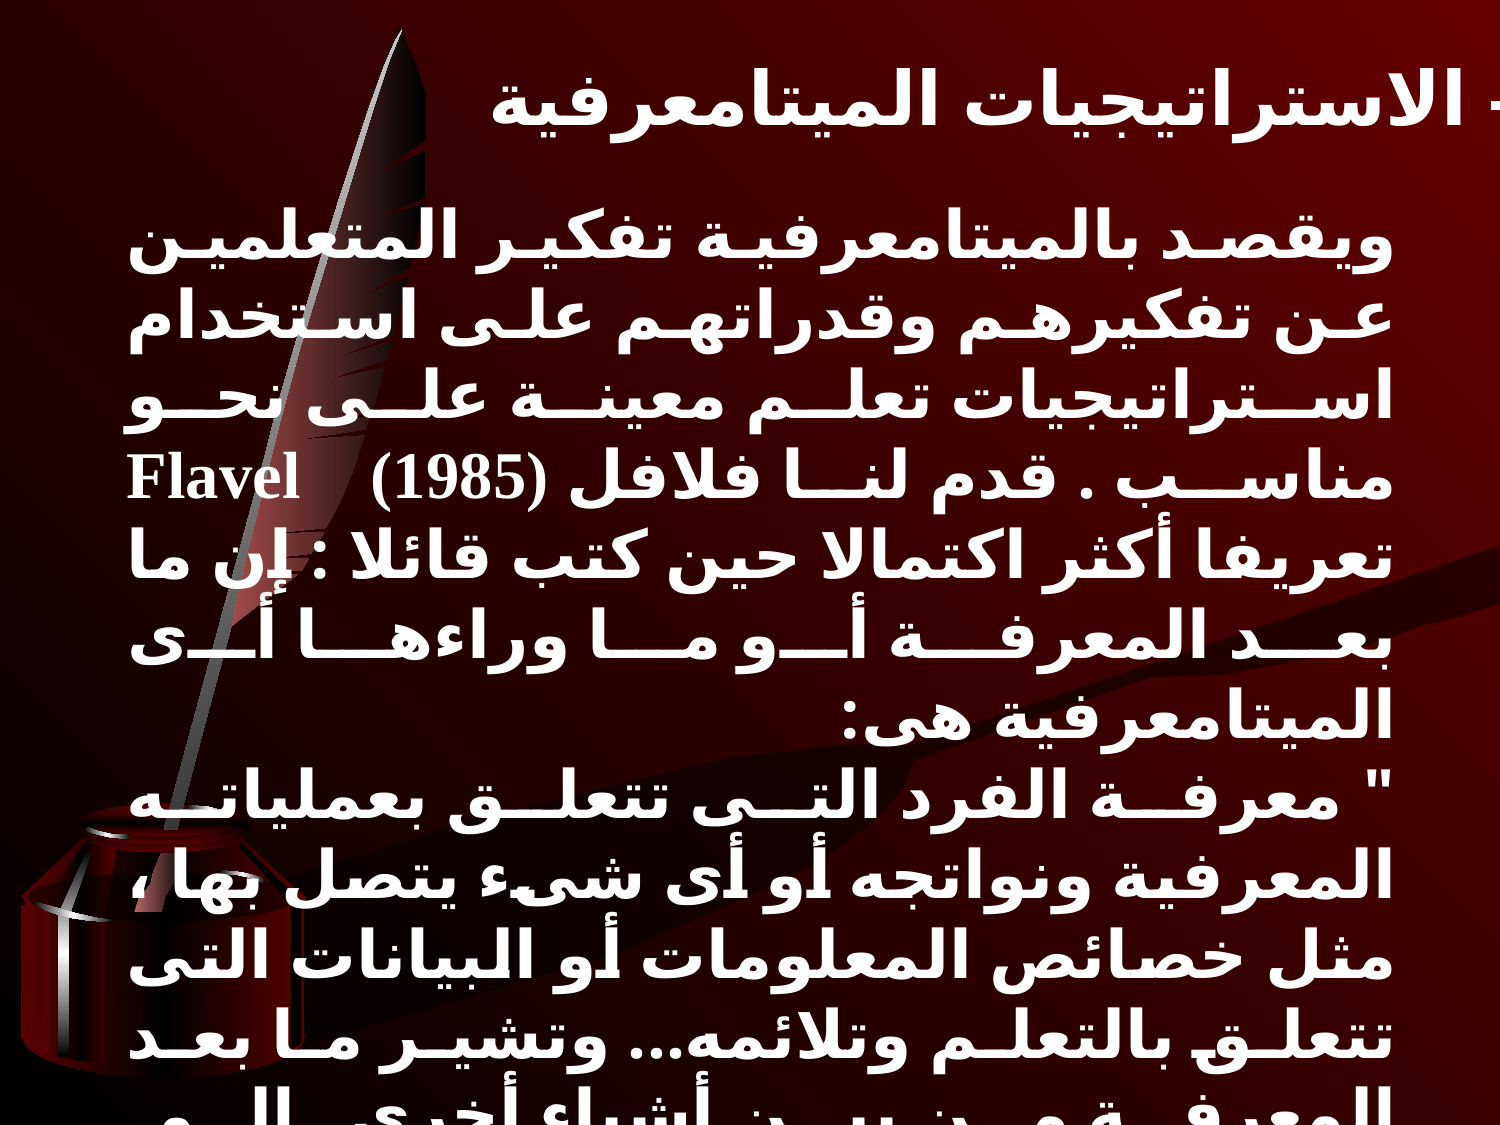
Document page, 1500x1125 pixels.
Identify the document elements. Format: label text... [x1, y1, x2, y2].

text_box - الاستراتيجيات الميتامعرفية [452, 42, 1500, 148]
text_box ويقصد بالميتامعرفية تفكير المتعلمين عن تفكيرهم وقدراتهم على استخدام استراتيجيات تعلم معينة على نحو مناسب . قدم لنا فلافل Flavel (1985) تعريفا أكثر اكتمالا حين كتب قائلا : إن ما بعد المعرفة أو ما وراءها أى الميتامعرفية هى: " معرفة الفرد التى تتعلق بعملياته المعرفية ونواتجه أو أى شىء يتصل بها ، مثل خصائص المعلومات أو البيانات التى تتعلق بالتعلم وتلائمه... وتشير ما بعد المعرفة من بين أشياء أخرى . إلى المراقبة النشطة والتنظيم اللاحق وتناغم هذه العمليات فى علاقتها بهدف معرفى تتعلق به ، وعادة ما يكون ذلك فى خدمة هدف عيانى" . [112, 184, 1412, 1125]
